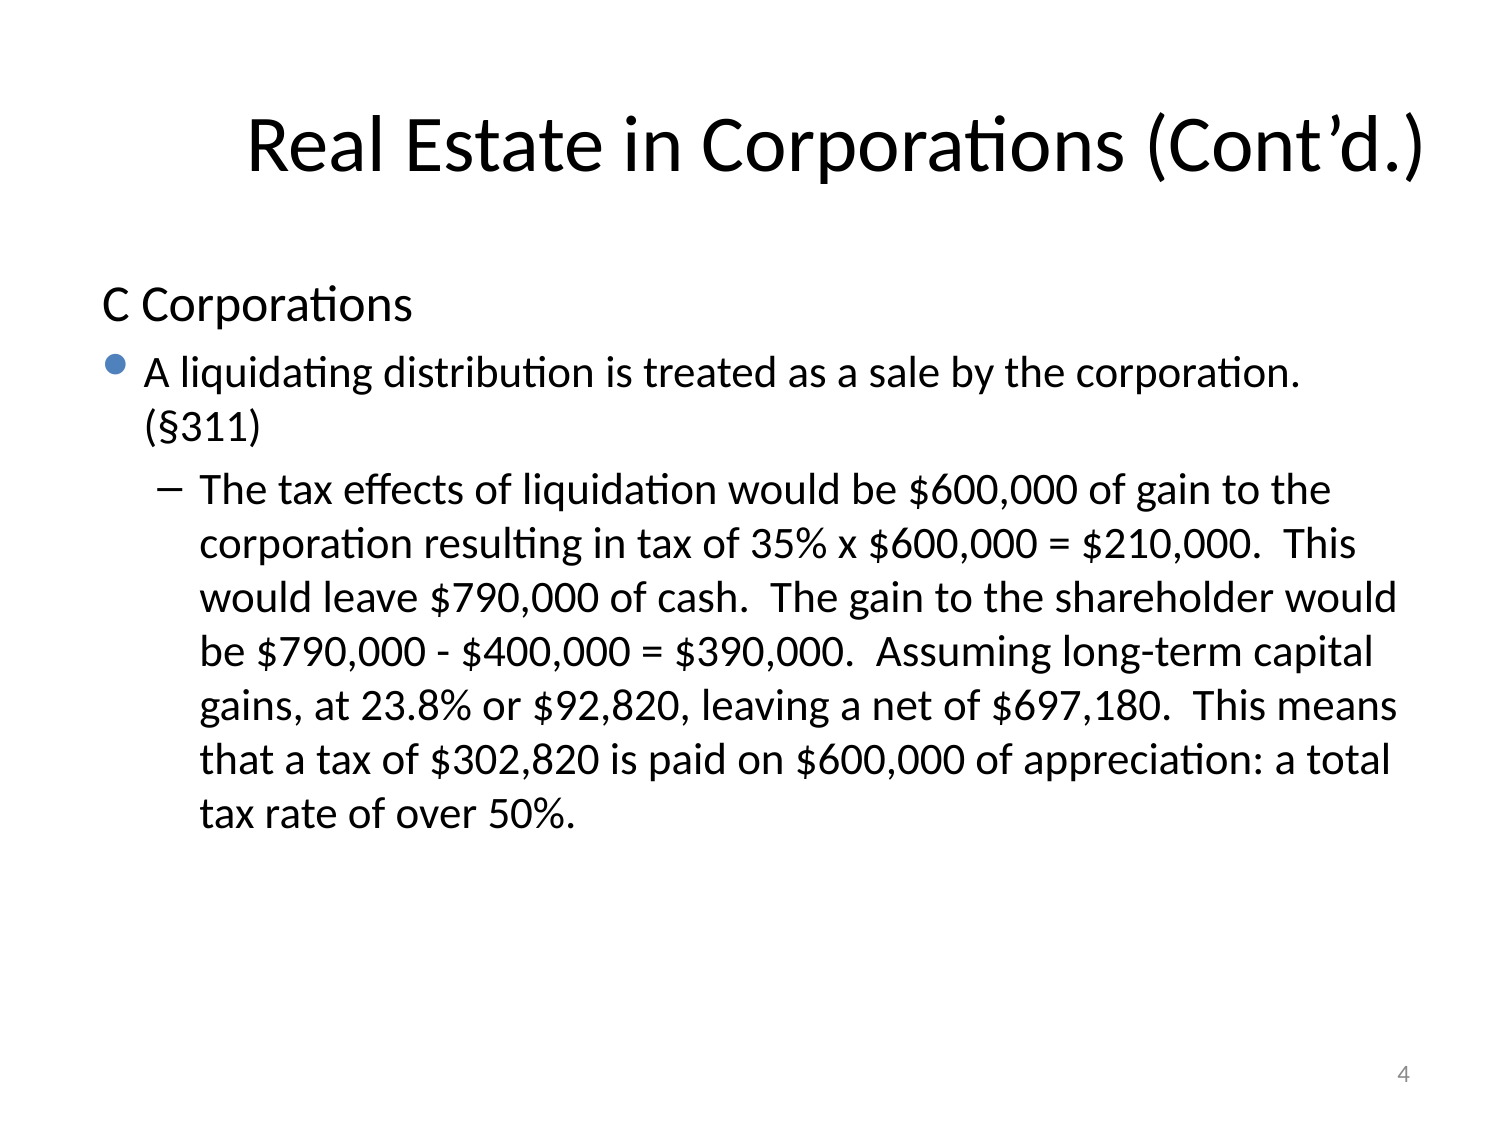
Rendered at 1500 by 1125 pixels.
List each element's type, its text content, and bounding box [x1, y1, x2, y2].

title Real Estate in Corporations (Cont’d.) [174, 45, 1500, 233]
list C Corporations A liquidating distribution is treated as a sale by the corporation. (§311) The tax effects of liquidation would be $600,000 of gain to the corporation resulting in tax of 35% x $600,000 = $210,000. This would leave $790,000 of cash. The gain to the shareholder would be $790,000 - $400,000 = $390,000. Assuming long-term capital gains, at 23.8% or $92,820, leaving a net of $697,180. This means that a tax of $302,820 is paid on $600,000 of appreciation: a total tax rate of over 50%. [75, 262, 1425, 1005]
slide_number 4 [1074, 1042, 1425, 1103]
